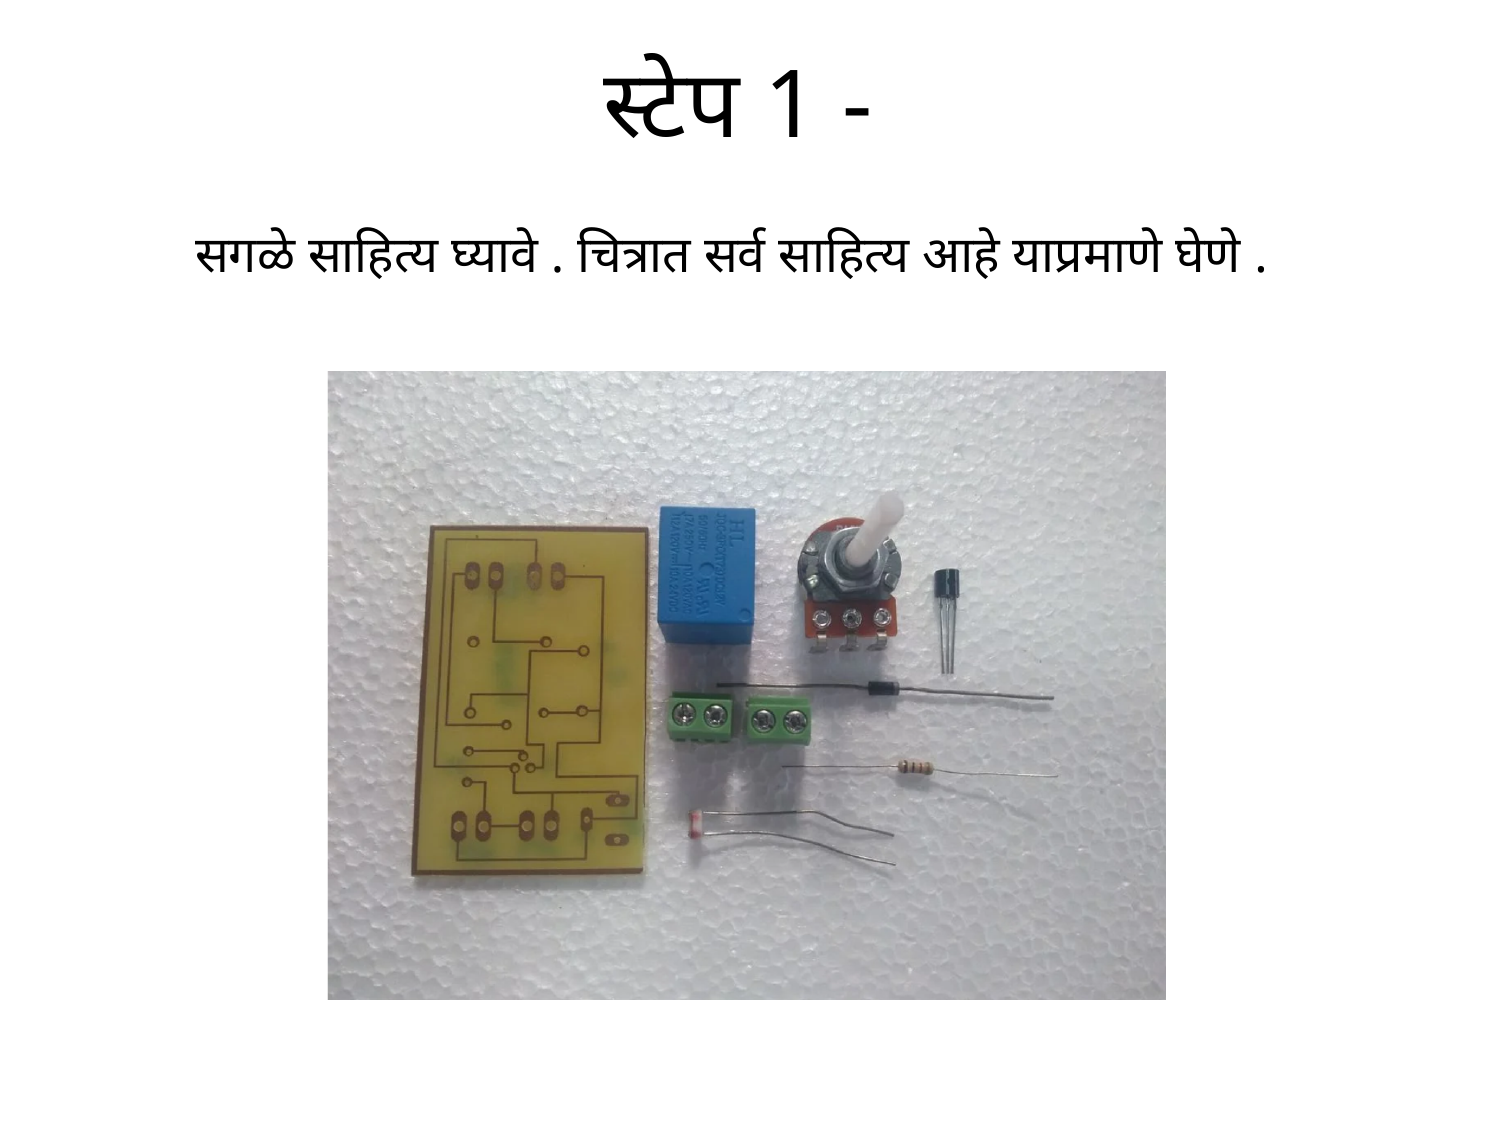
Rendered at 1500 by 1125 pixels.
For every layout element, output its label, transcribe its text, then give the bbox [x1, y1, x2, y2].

picture [329, 265, 1165, 1105]
text_box सगळे साहित्य घ्यावे . चित्रात सर्व साहित्य आहे याप्रमाणे घेणे . [180, 215, 1296, 291]
text_box स्टेप 1 - [591, 38, 885, 162]
